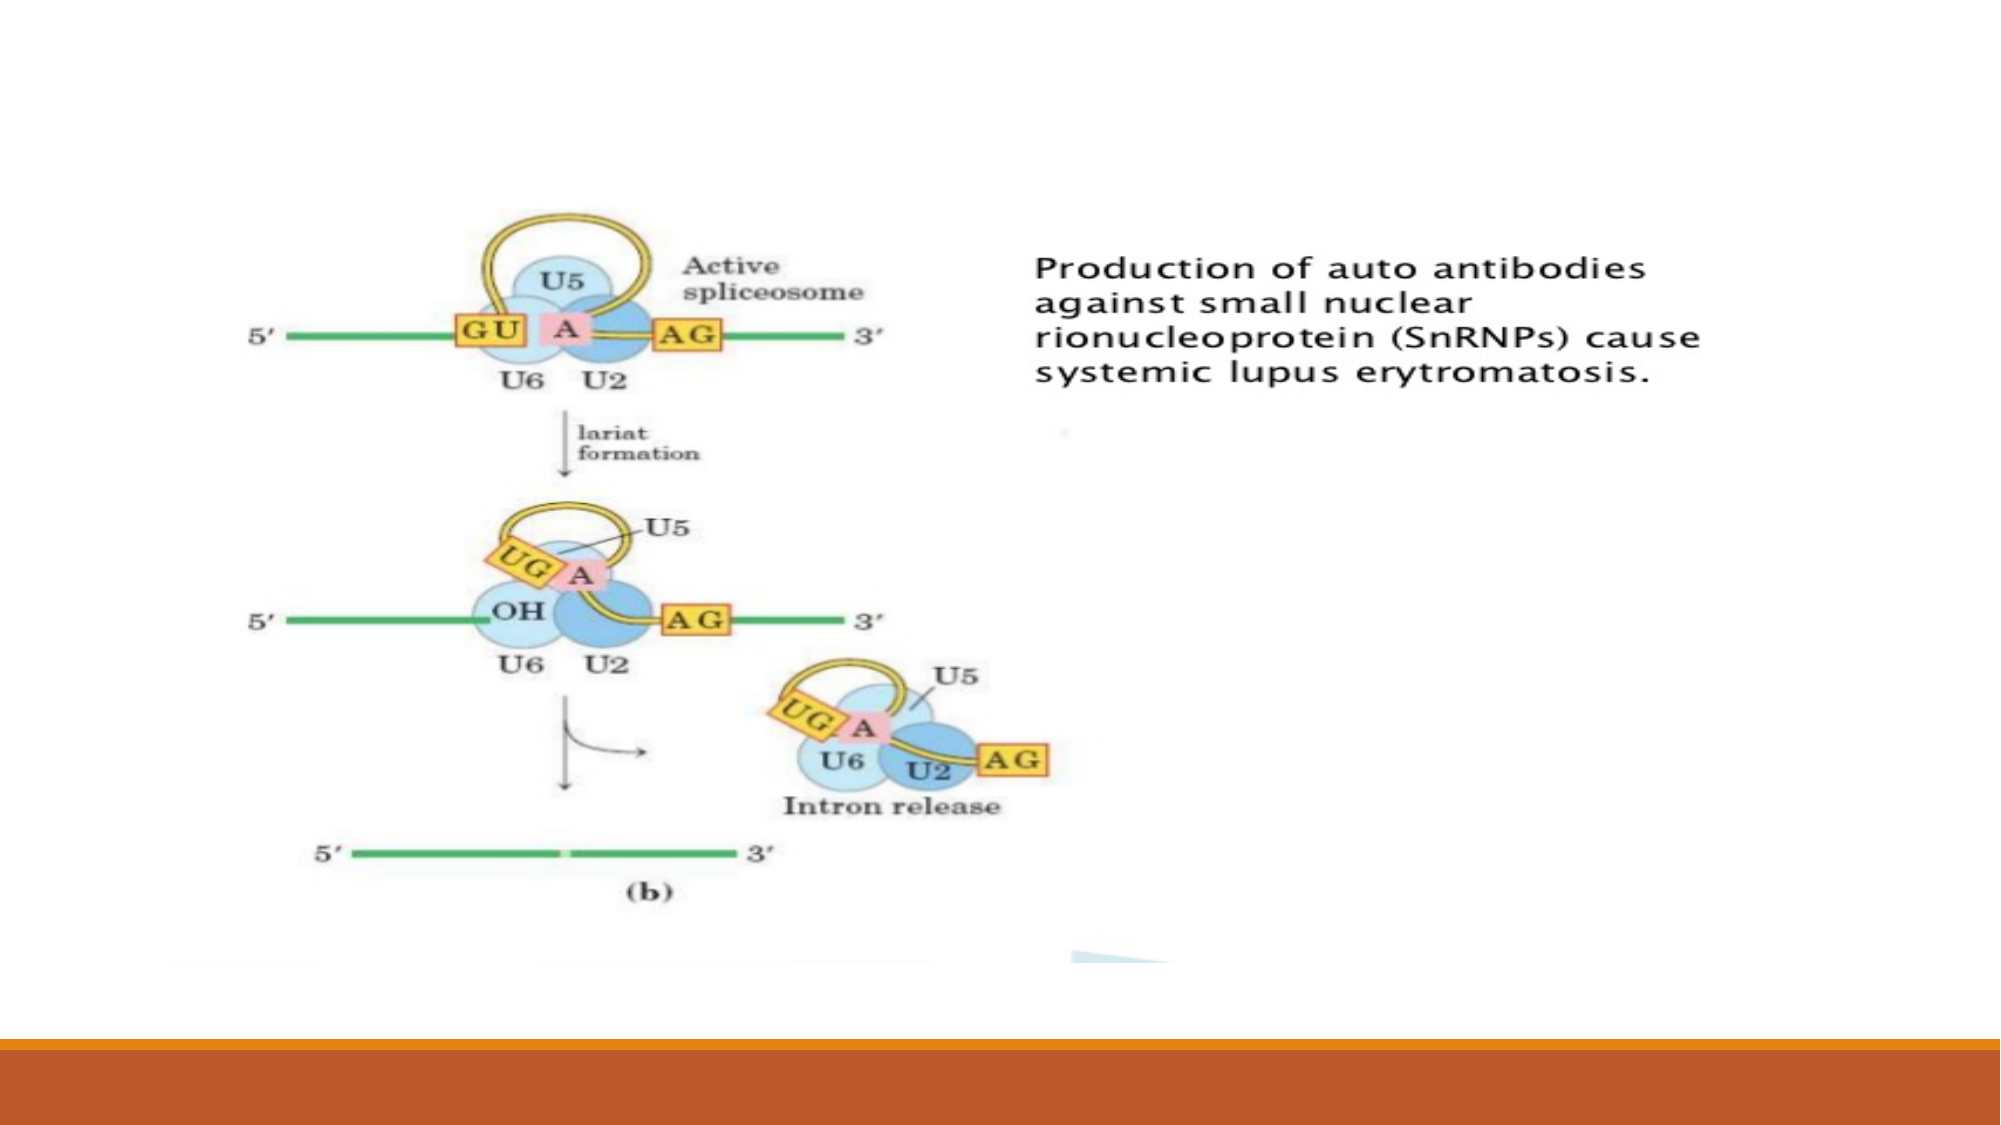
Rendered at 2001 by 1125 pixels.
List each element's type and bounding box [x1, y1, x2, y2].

list [165, 106, 1871, 964]
